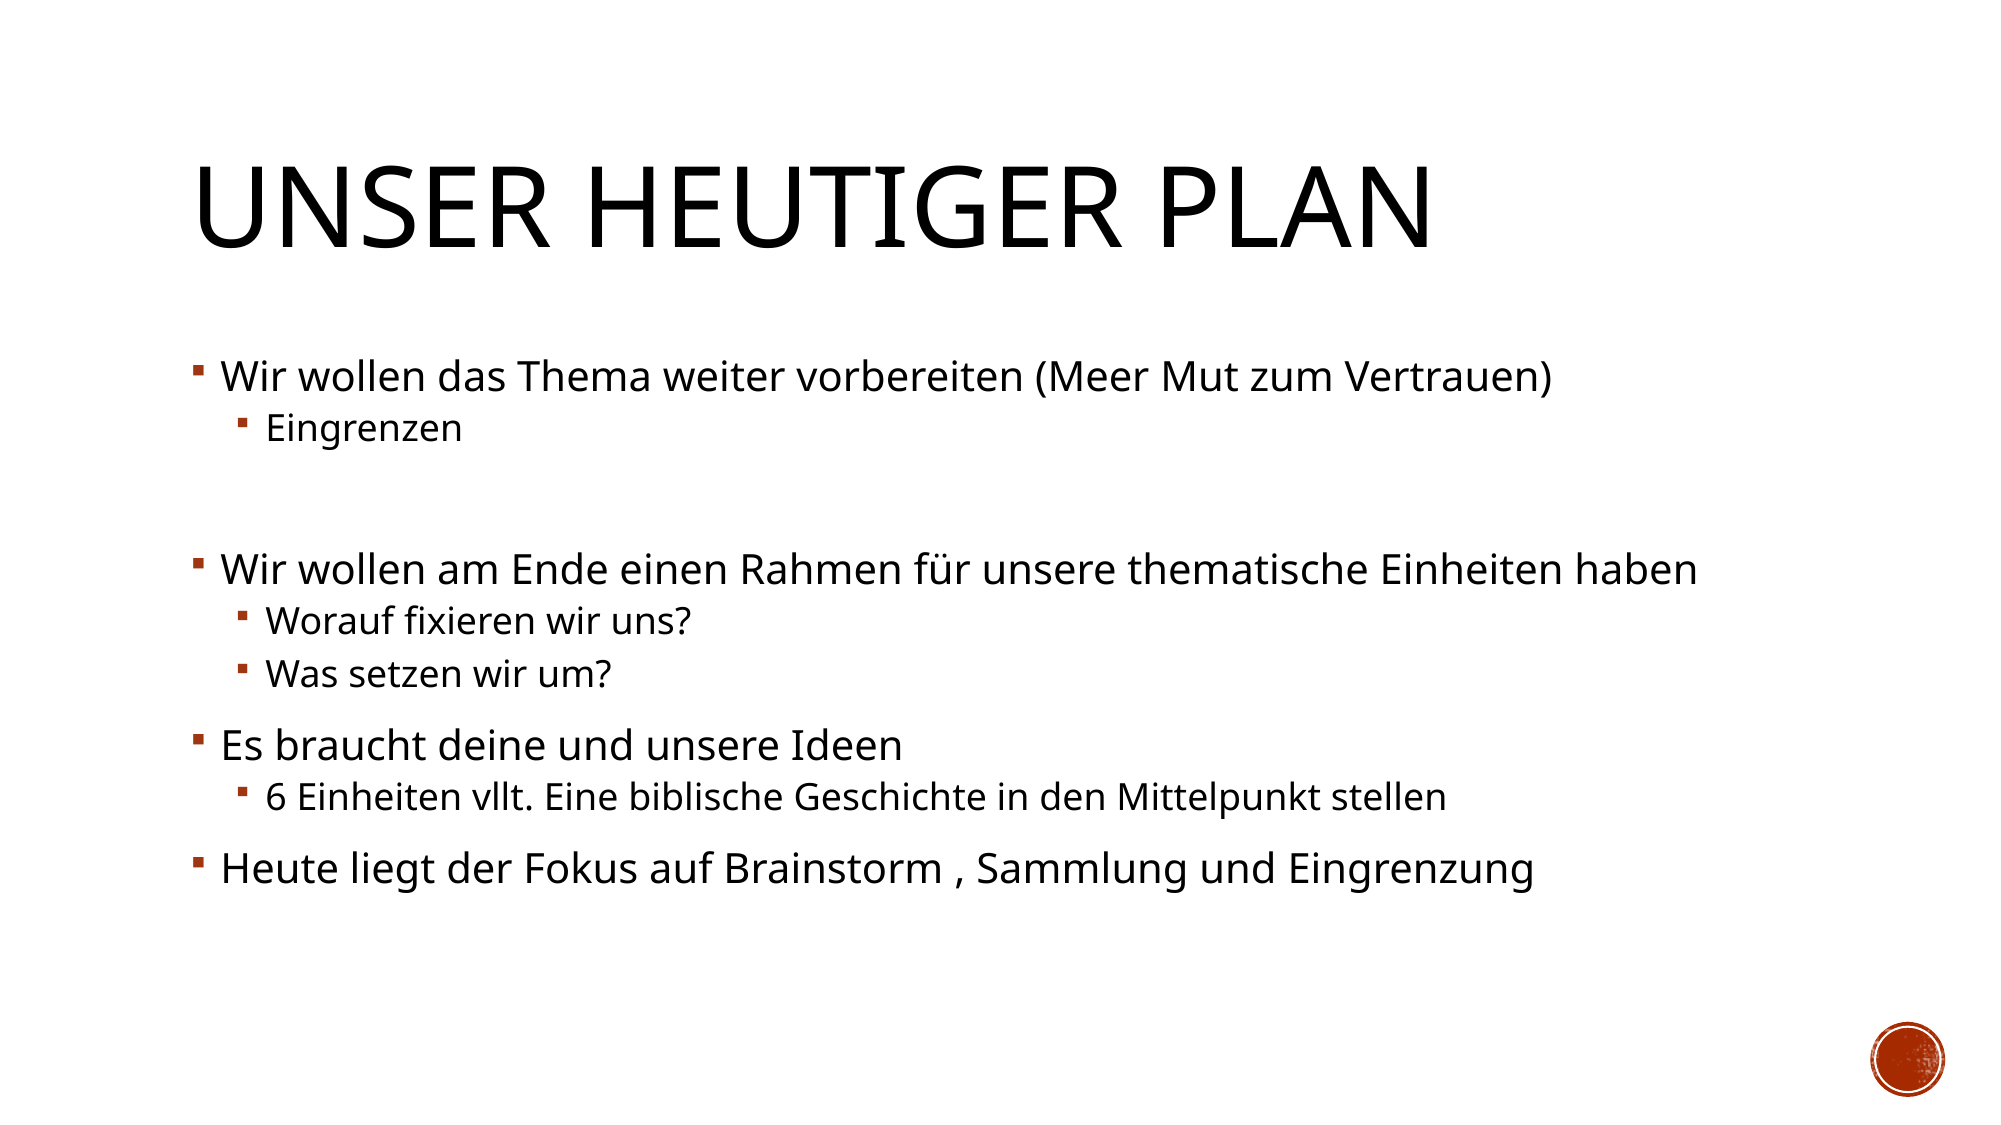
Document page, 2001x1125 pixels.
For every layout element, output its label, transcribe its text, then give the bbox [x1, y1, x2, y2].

list Wir wollen das Thema weiter vorbereiten (Meer Mut zum Vertrauen) Eingrenzen Wir wollen am Ende einen Rahmen für unsere thematische Einheiten haben Worauf fixieren wir uns? Was setzen wir um? Es braucht deine und unsere Ideen 6 Einheiten vllt. Eine biblische Geschichte in den Mittelpunkt stellen Heute liegt der Fokus auf Brainstorm , Sammlung und Eingrenzung [175, 348, 1826, 1013]
title Unser heutiger Plan [175, 79, 1826, 344]
